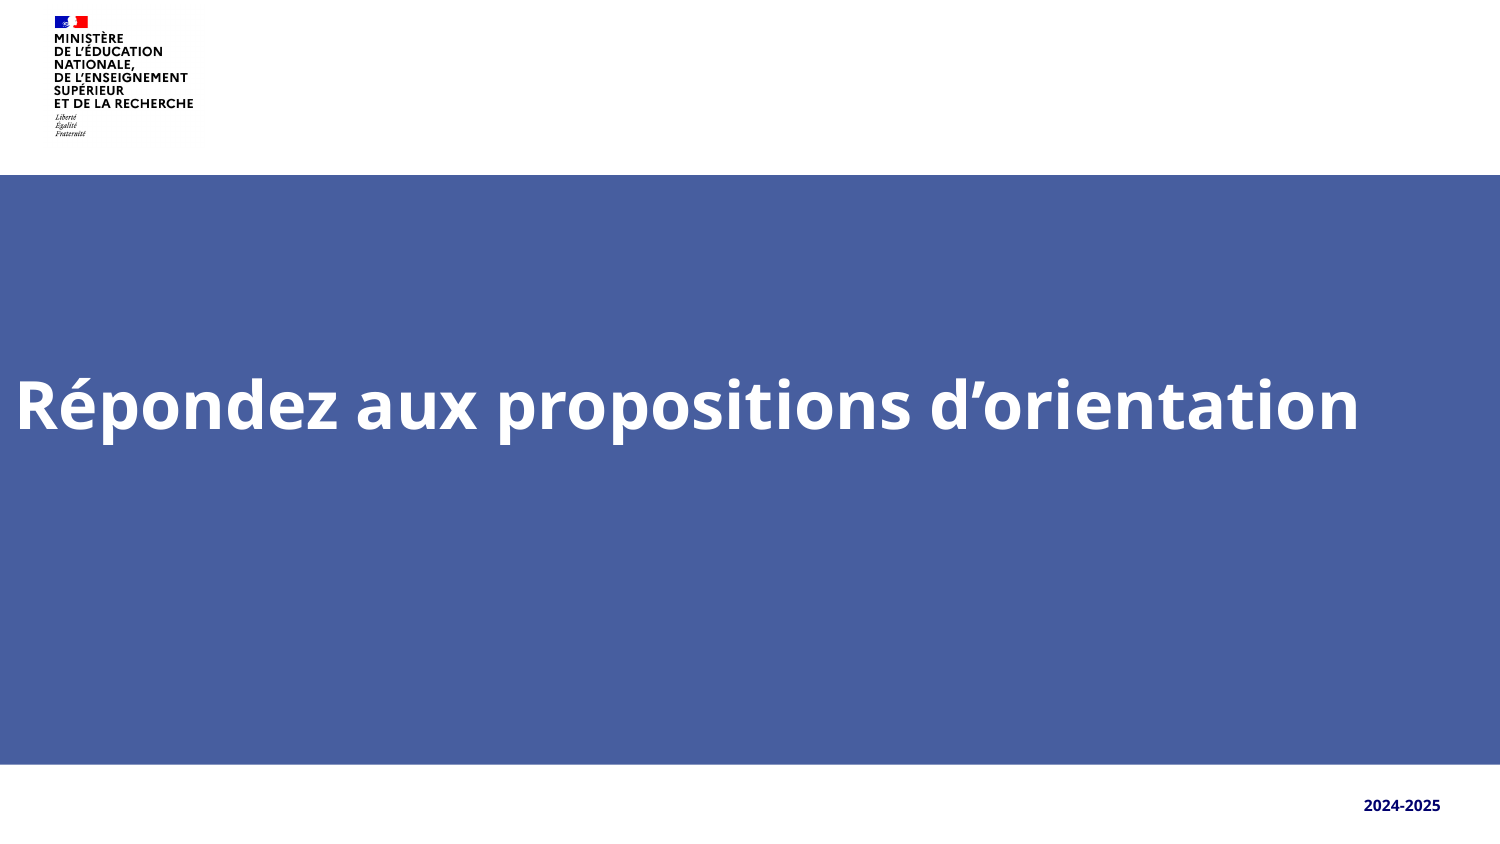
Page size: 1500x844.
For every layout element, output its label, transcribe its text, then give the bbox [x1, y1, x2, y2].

slide_number 2024-2025 [1249, 784, 1441, 844]
text_box Répondez aux propositions d’orientation [0, 175, 1500, 765]
picture [43, 4, 205, 148]
